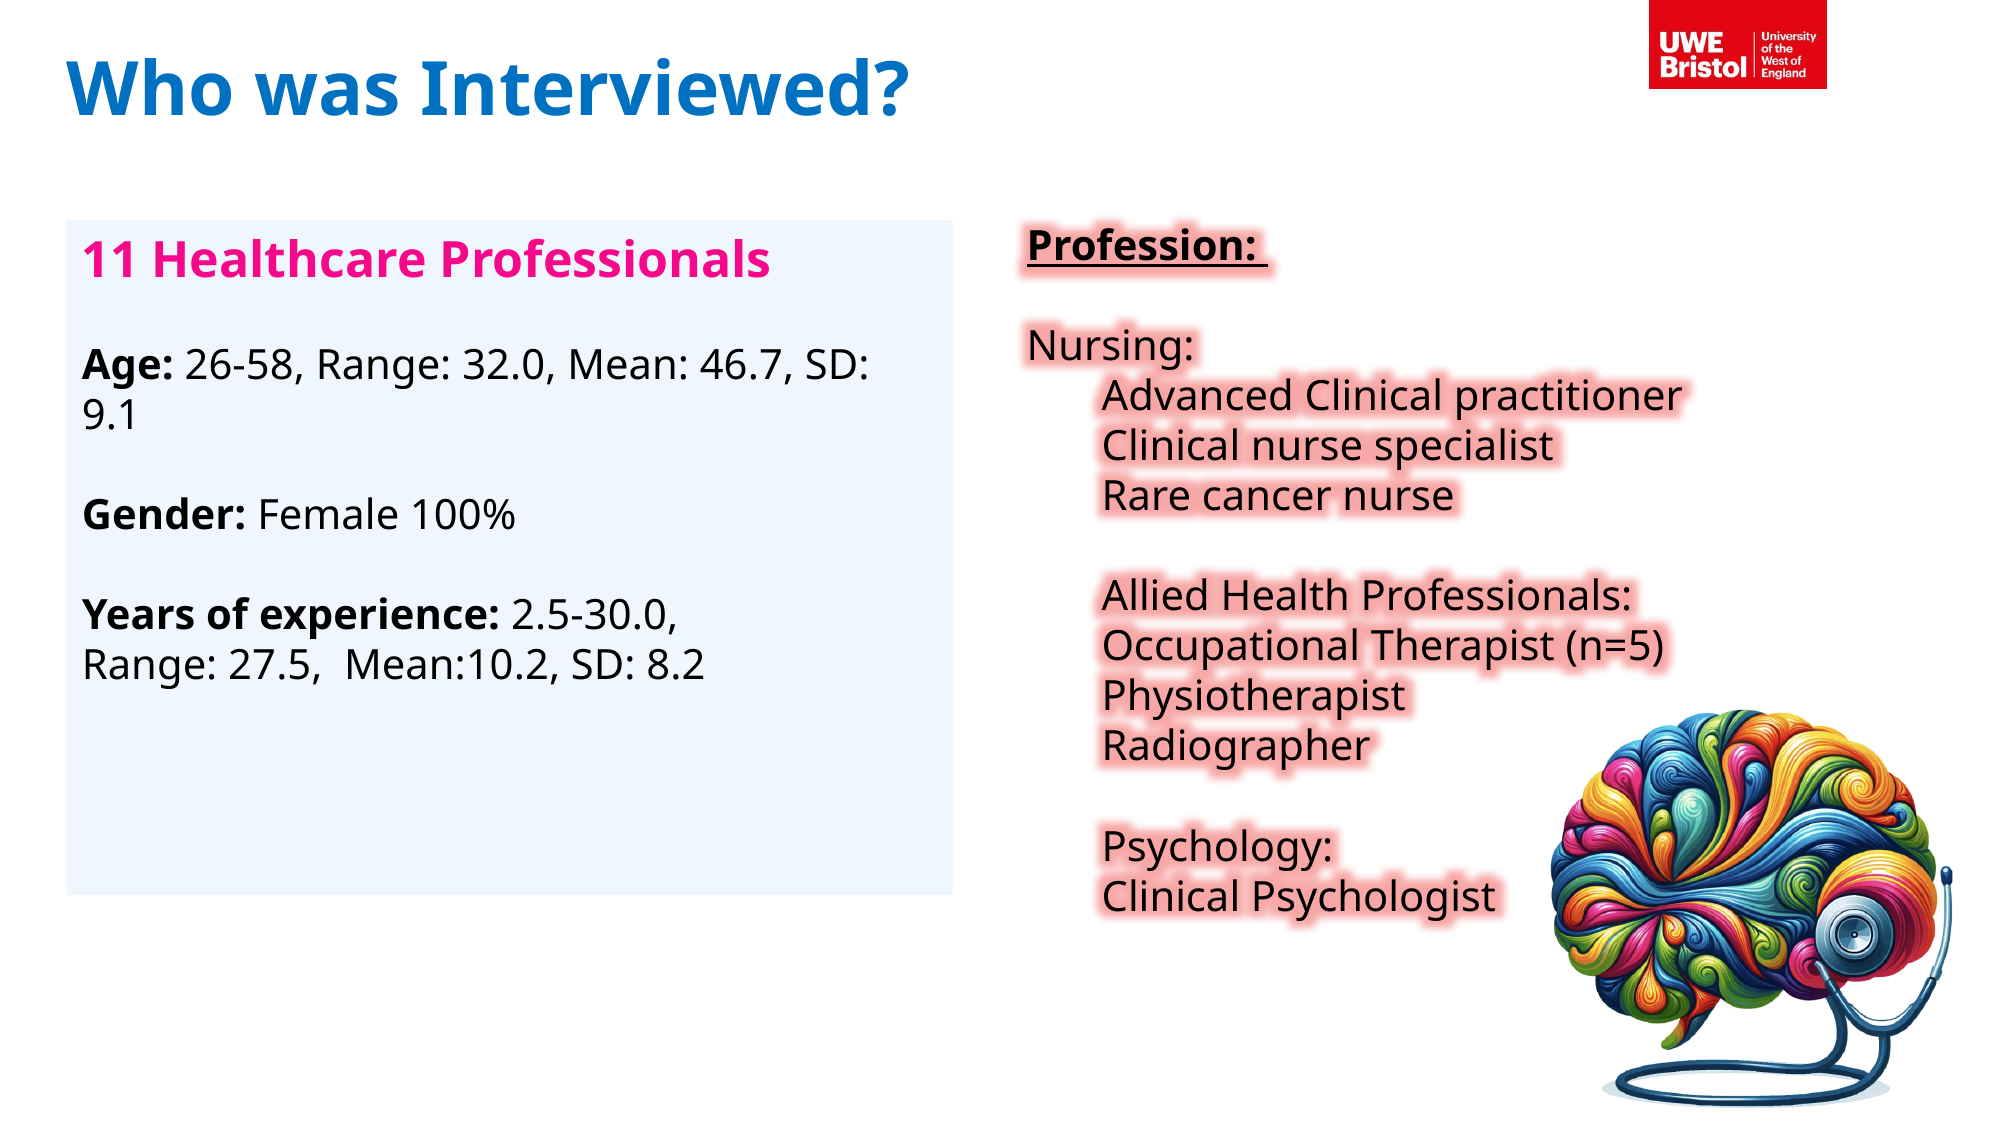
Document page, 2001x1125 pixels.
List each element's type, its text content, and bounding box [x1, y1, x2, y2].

text_box 11 Healthcare Professionals Age: 26-58, Range: 32.0, Mean: 46.7, SD: 9.1 Gender: Female 100% Years of experience: 2.5-30.0, Range: 27.5, Mean:10.2, SD: 8.2 [66, 219, 953, 896]
text_box Profession: Nursing: Advanced Clinical practitioner Clinical nurse specialist Rare cancer nurse Allied Health Professionals: Occupational Therapist (n=5) Physiotherapist Radiographer Psychology: Clinical Psychologist [1011, 211, 1934, 1027]
picture [1543, 692, 1965, 1121]
title Who was Interviewed? [66, 40, 1492, 164]
picture [1649, 0, 1827, 89]
